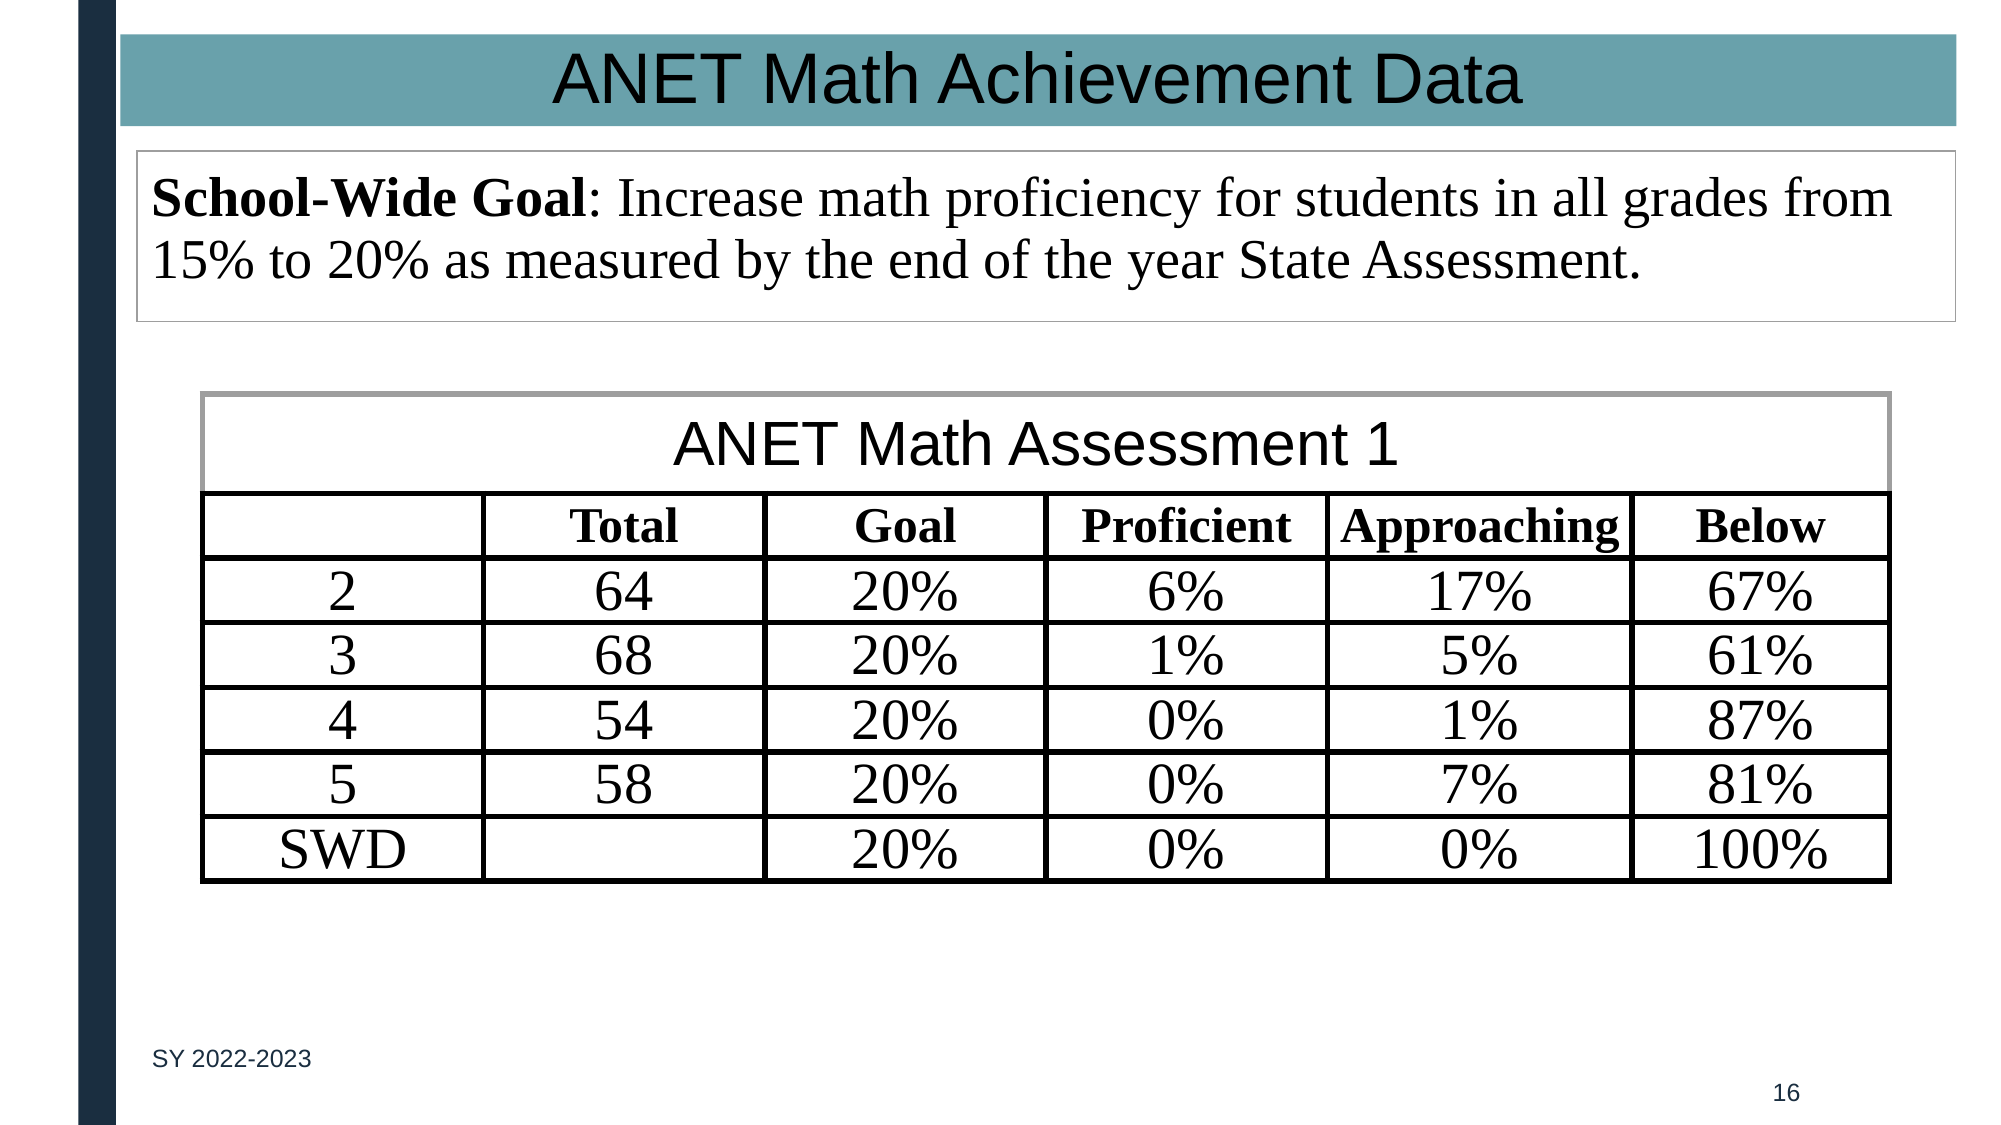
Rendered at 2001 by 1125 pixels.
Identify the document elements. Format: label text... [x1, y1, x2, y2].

table_cell 0% [1049, 690, 1325, 749]
table_cell 61% [1635, 625, 1887, 685]
table_cell 6% [1049, 561, 1325, 620]
table_cell Goal [768, 496, 1043, 555]
table_cell Total [486, 496, 762, 555]
table_header ANET Math Assessment 1 [205, 397, 1887, 491]
slide_number SY 2022-2023 [136, 1024, 446, 1091]
table_cell 54 [486, 690, 762, 749]
table_cell 100% [1635, 819, 1887, 878]
slide_number ‹#› [1553, 1058, 1816, 1125]
table_cell 3 [205, 625, 481, 685]
table_cell 20% [768, 690, 1043, 749]
table_cell 81% [1635, 755, 1887, 814]
table_cell 20% [768, 625, 1043, 685]
list [136, 322, 1956, 1044]
table_cell 2 [205, 561, 481, 620]
title ANET Math Achievement Data [120, 34, 1957, 127]
table_cell 58 [486, 755, 762, 814]
table_cell 0% [1049, 755, 1325, 814]
table_cell Proficient [1049, 496, 1325, 555]
table_cell 7% [1330, 755, 1629, 814]
table_cell 64 [486, 561, 762, 620]
table_cell 1% [1330, 690, 1629, 749]
table_cell 5% [1330, 625, 1629, 685]
table_cell 4 [205, 690, 481, 749]
table_cell Approaching [1330, 496, 1629, 555]
table_cell 0% [1330, 819, 1629, 878]
table_cell 20% [768, 561, 1043, 620]
table_cell 20% [768, 755, 1043, 814]
table_cell 67% [1635, 561, 1887, 620]
table_cell 87% [1635, 690, 1887, 749]
table_cell Below [1635, 496, 1887, 555]
table_cell 0% [1049, 819, 1325, 878]
table_cell SWD [205, 819, 481, 878]
table_cell 20% [768, 819, 1043, 878]
table_cell [205, 496, 481, 555]
table_cell [486, 819, 762, 878]
table_header School-Wide Goal: Increase math proficiency for students in all grades from 15% to 20% as measured by the end of the year State Assessment. [138, 152, 1955, 321]
table_cell 68 [486, 625, 762, 685]
table_cell 1% [1049, 625, 1325, 685]
table_cell 5 [205, 755, 481, 814]
table_cell 17% [1330, 561, 1629, 620]
